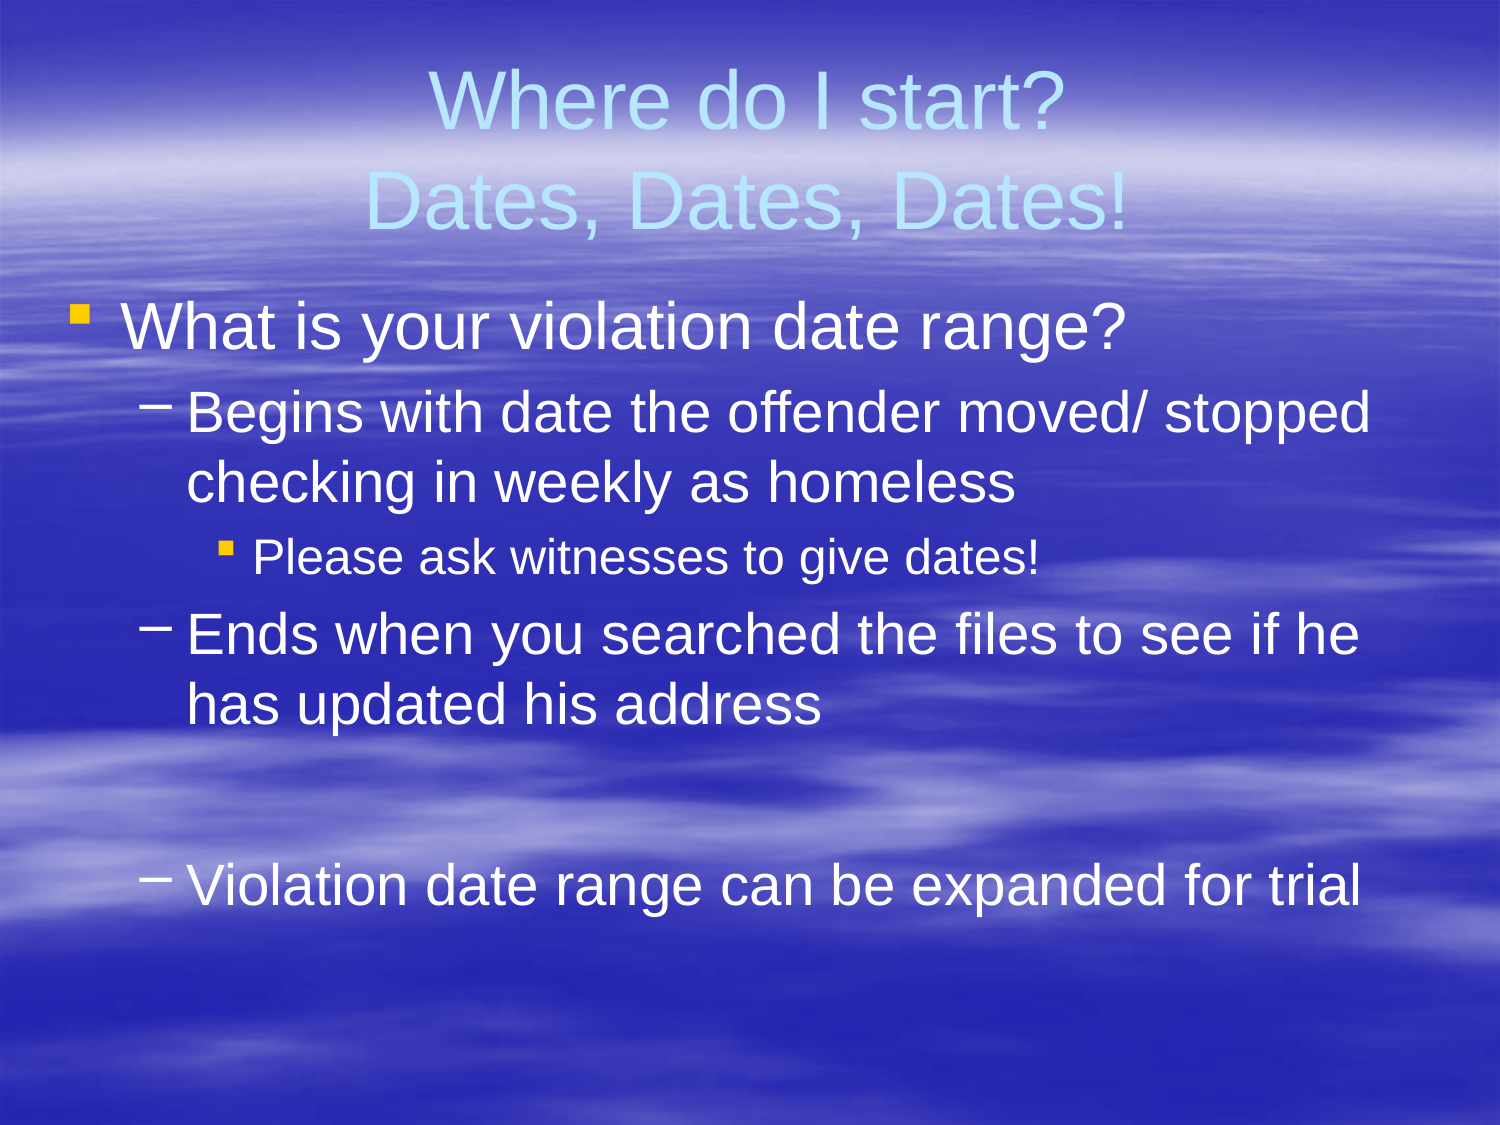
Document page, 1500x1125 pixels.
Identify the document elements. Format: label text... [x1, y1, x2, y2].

title Where do I start? Dates, Dates, Dates! [49, 37, 1446, 256]
list What is your violation date range? Begins with date the offender moved/ stopped checking in weekly as homeless Please ask witnesses to give dates! Ends when you searched the files to see if he has updated his address Violation date range can be expanded for trial [49, 274, 1451, 1001]
